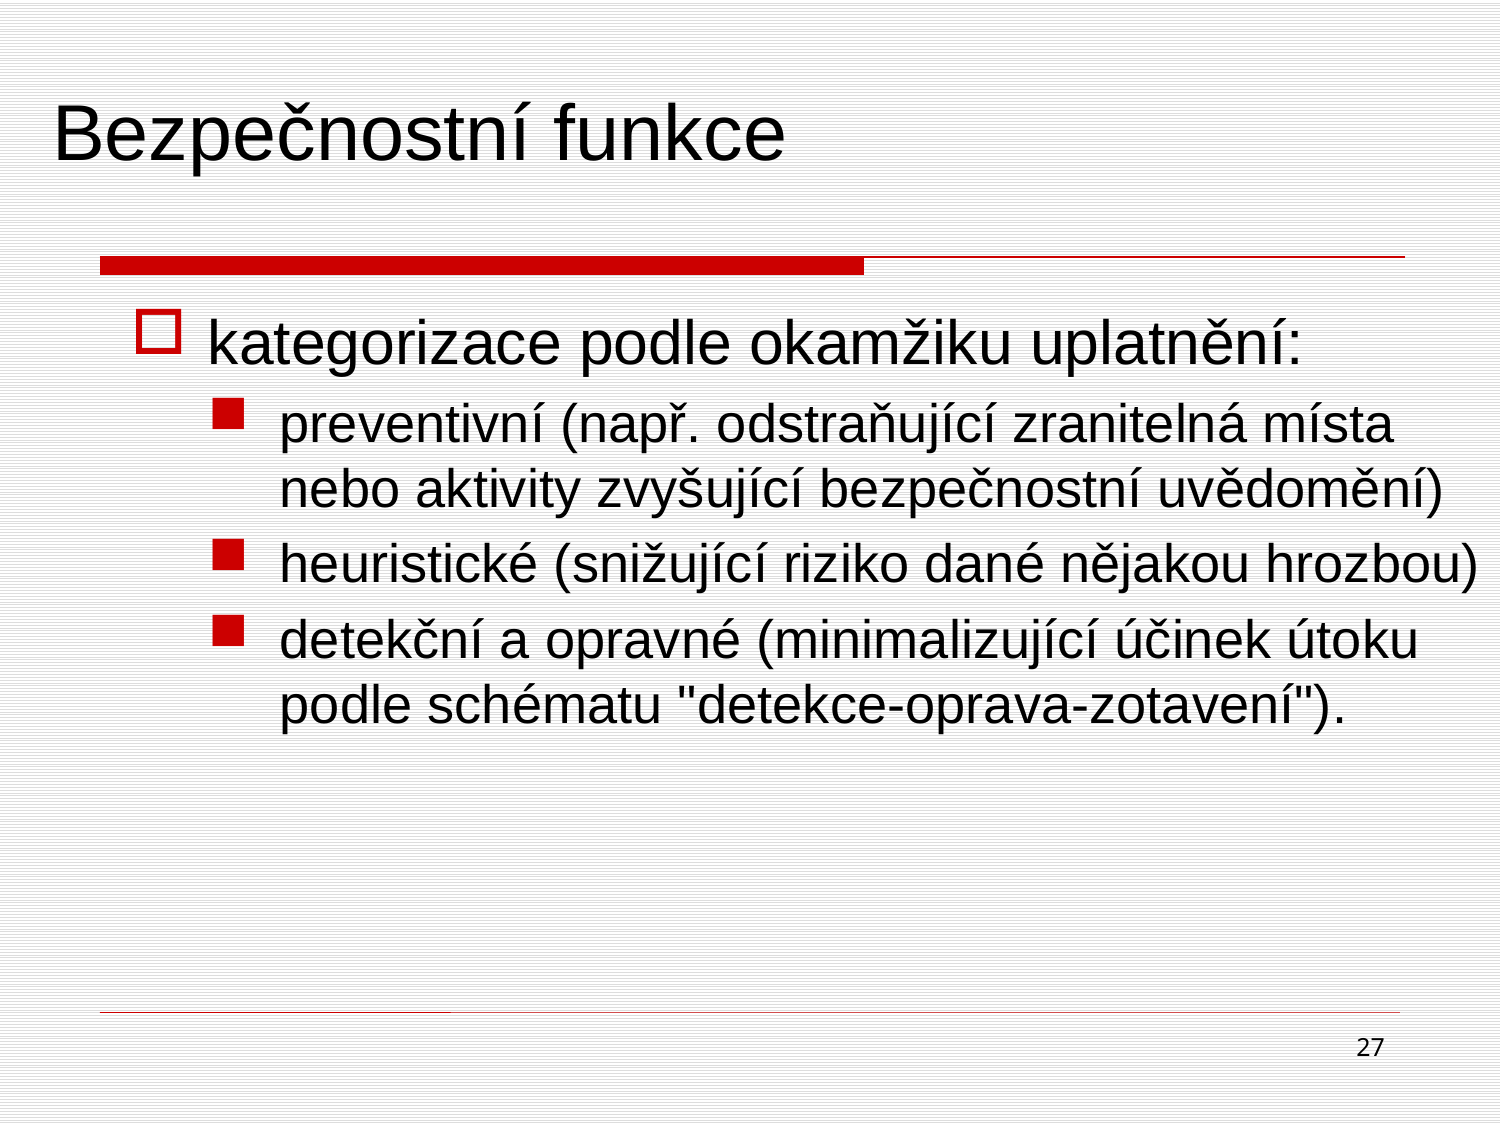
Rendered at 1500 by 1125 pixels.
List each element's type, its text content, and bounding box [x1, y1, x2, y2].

slide_number 27 [1074, 1024, 1401, 1103]
list kategorizace podle okamžiku uplatnění: preventivní (např. odstraňující zranitelná místa nebo aktivity zvyšující bezpečnostní uvědomění) heuristické (snižující riziko dané nějakou hrozbou) detekční a opravné (minimalizující účinek útoku podle schématu "detekce-oprava-zotavení"). [115, 294, 1500, 988]
title Bezpečnostní funkce [36, 27, 1370, 231]
